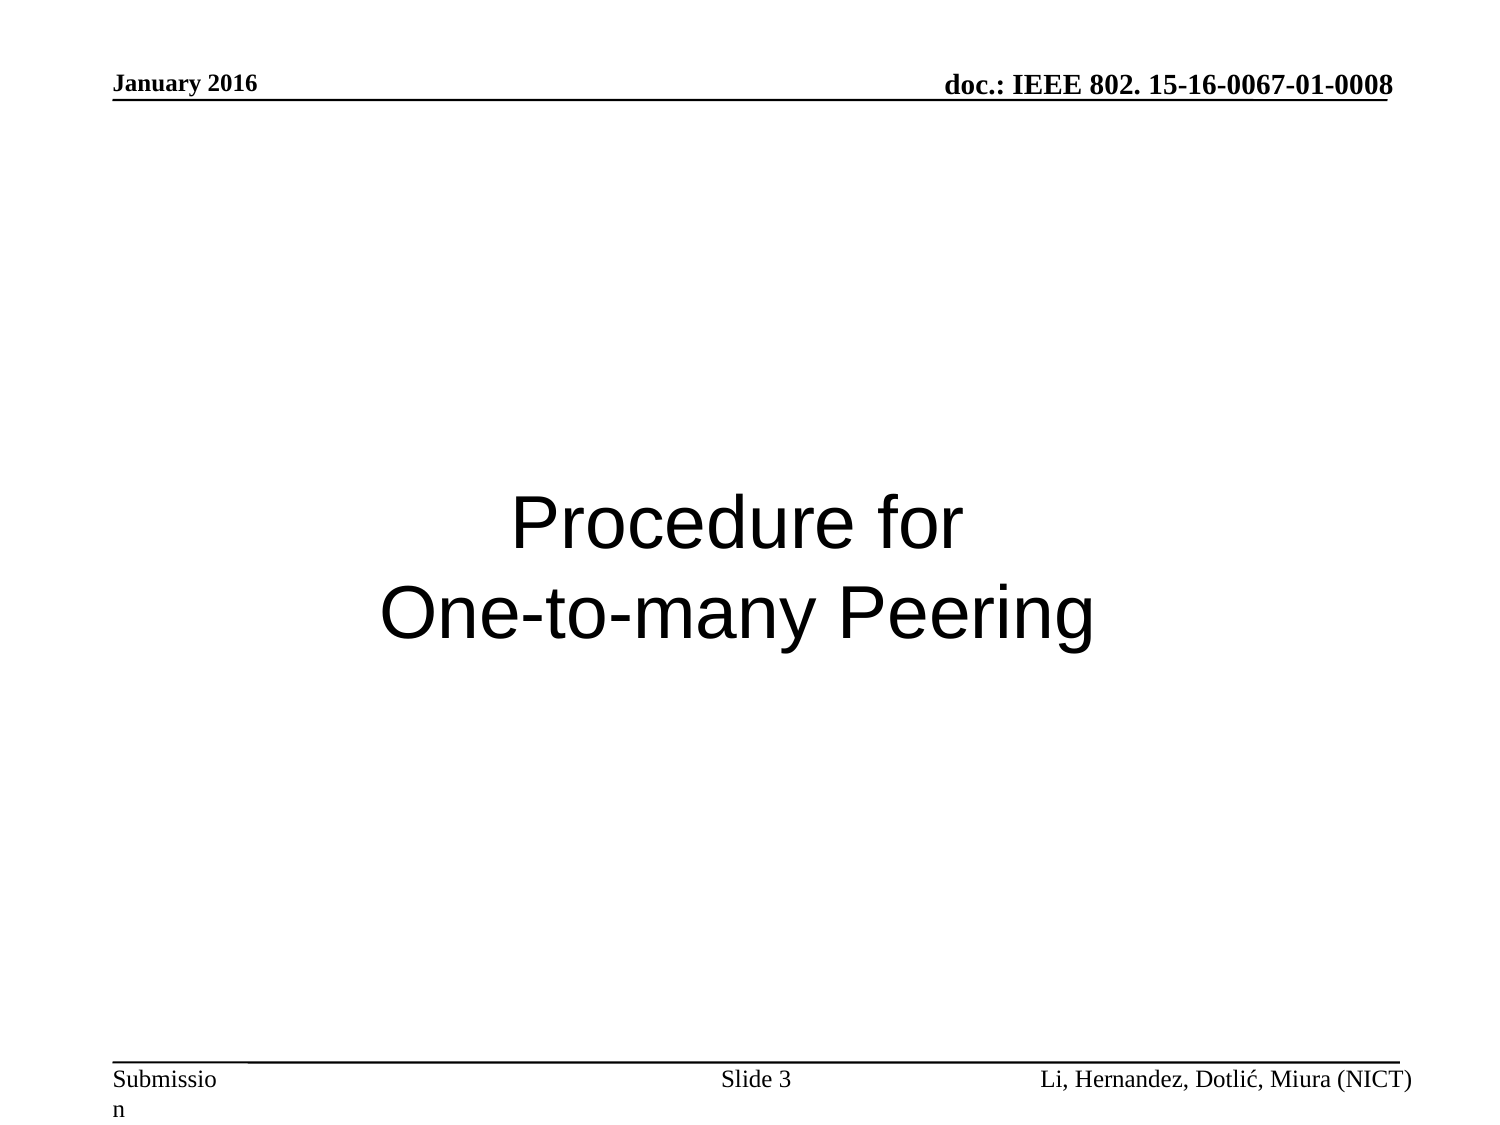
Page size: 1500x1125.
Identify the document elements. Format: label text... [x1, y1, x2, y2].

slide_number Slide 3 [712, 1061, 800, 1093]
footer Li, Hernandez, Dotlić, Miura (NICT) [899, 1061, 1413, 1093]
text_box Procedure for One-to-many Peering [364, 466, 1112, 662]
